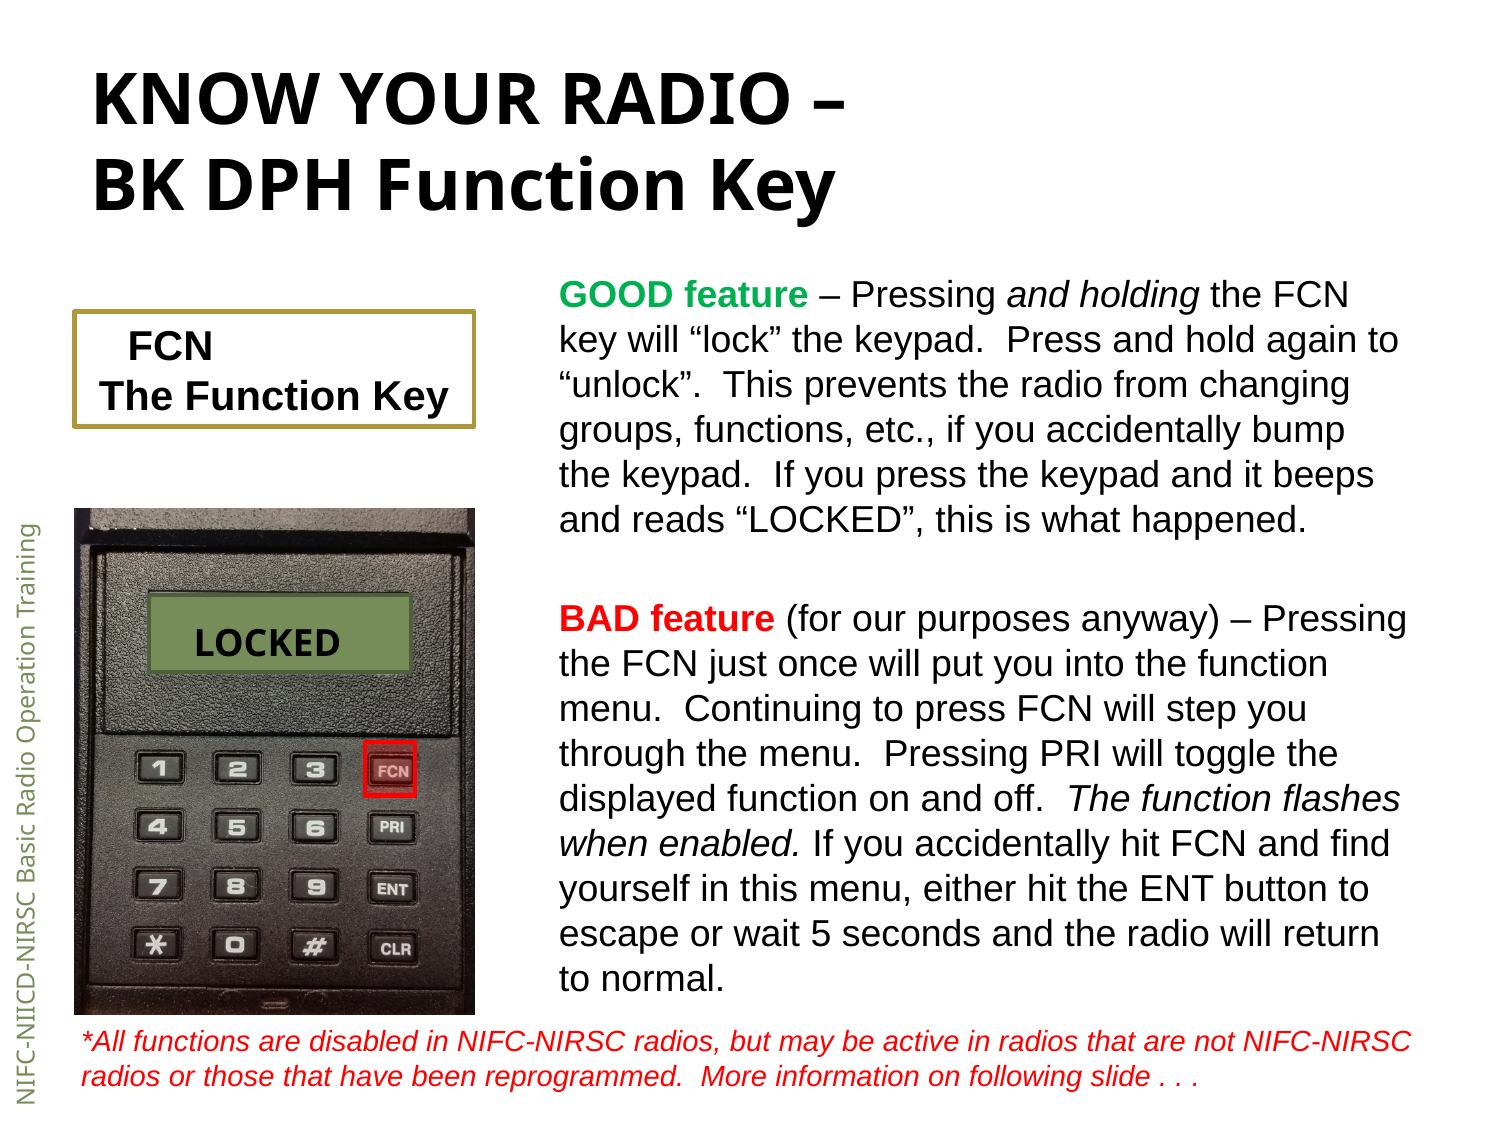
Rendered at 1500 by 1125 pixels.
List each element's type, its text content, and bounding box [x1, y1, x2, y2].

list GOOD feature – Pressing and holding the FCN key will “lock” the keypad. Press and hold again to “unlock”. This prevents the radio from changing groups, functions, etc., if you accidentally bump the keypad. If you press the keypad and it beeps and reads “LOCKED”, this is what happened. BAD feature (for our purposes anyway) – Pressing the FCN just once will put you into the function menu. Continuing to press FCN will step you through the menu. Pressing PRI will toggle the displayed function on and off. The function flashes when enabled. If you accidentally hit FCN and find yourself in this menu, either hit the ENT button to escape or wait 5 seconds and the radio will return to normal. [543, 262, 1423, 1002]
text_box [73, 508, 475, 1016]
text_box *All functions are disabled in NIFC-NIRSC radios, but may be active in radios that are not NIFC-NIRSC radios or those that have been reprogrammed. More information on following slide . . . [66, 1014, 1434, 1100]
text_box NIFC-NIICD-NIRSC Basic Radio Operation Training [2, 340, 47, 1121]
title KNOW YOUR RADIO – BK DPH Function Key [75, 45, 1425, 233]
text_box FCN The Function Key [74, 311, 475, 427]
